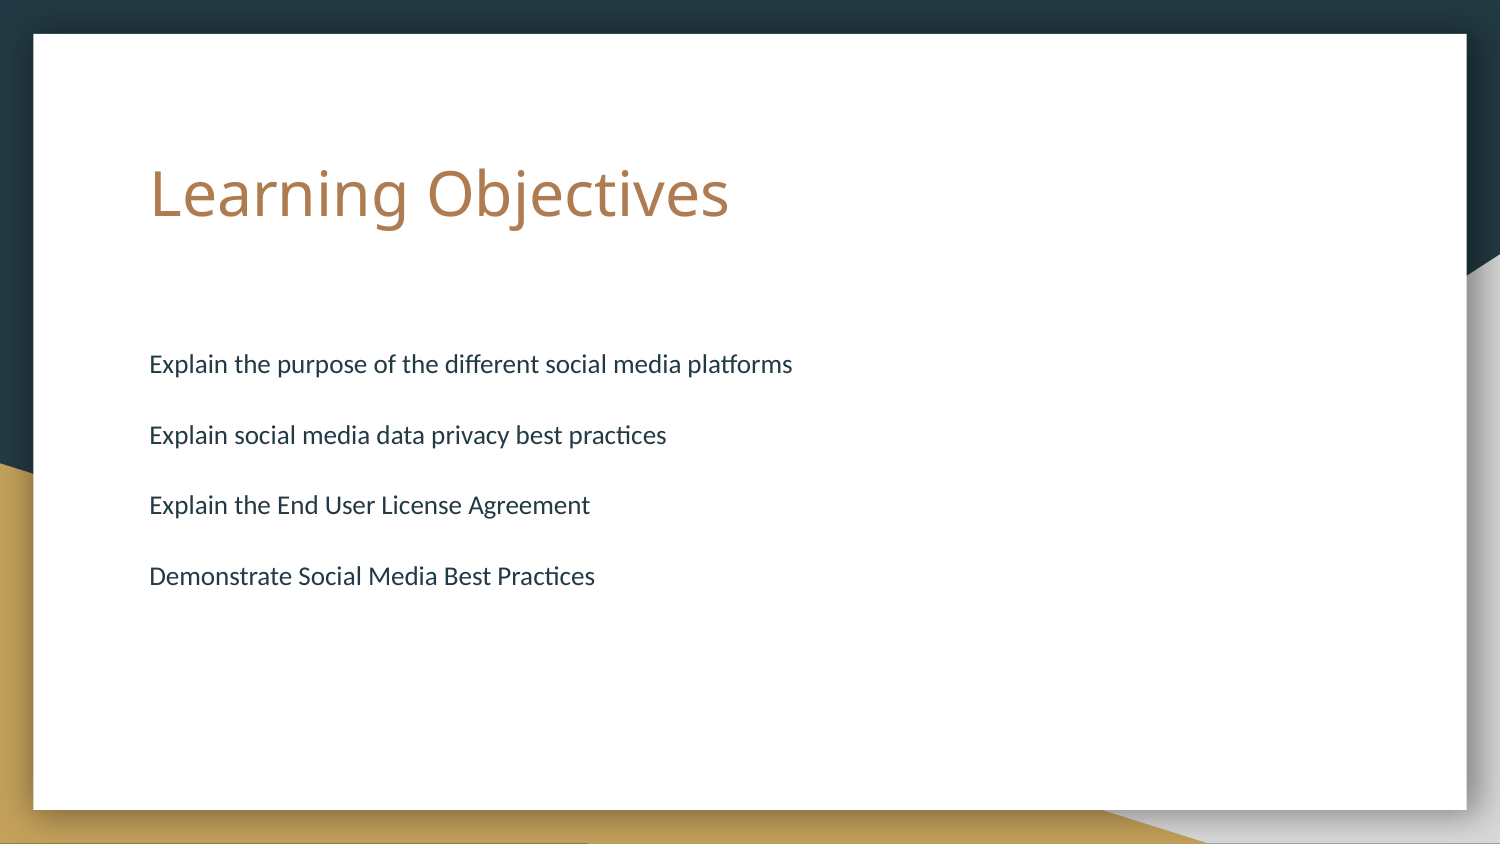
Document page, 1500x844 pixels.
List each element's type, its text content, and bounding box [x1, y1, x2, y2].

list Explain the purpose of the different social media platforms Explain social media data privacy best practices Explain the End User License Agreement Demonstrate Social Media Best Practices [134, 326, 1366, 729]
title Learning Objectives [134, 138, 1366, 296]
